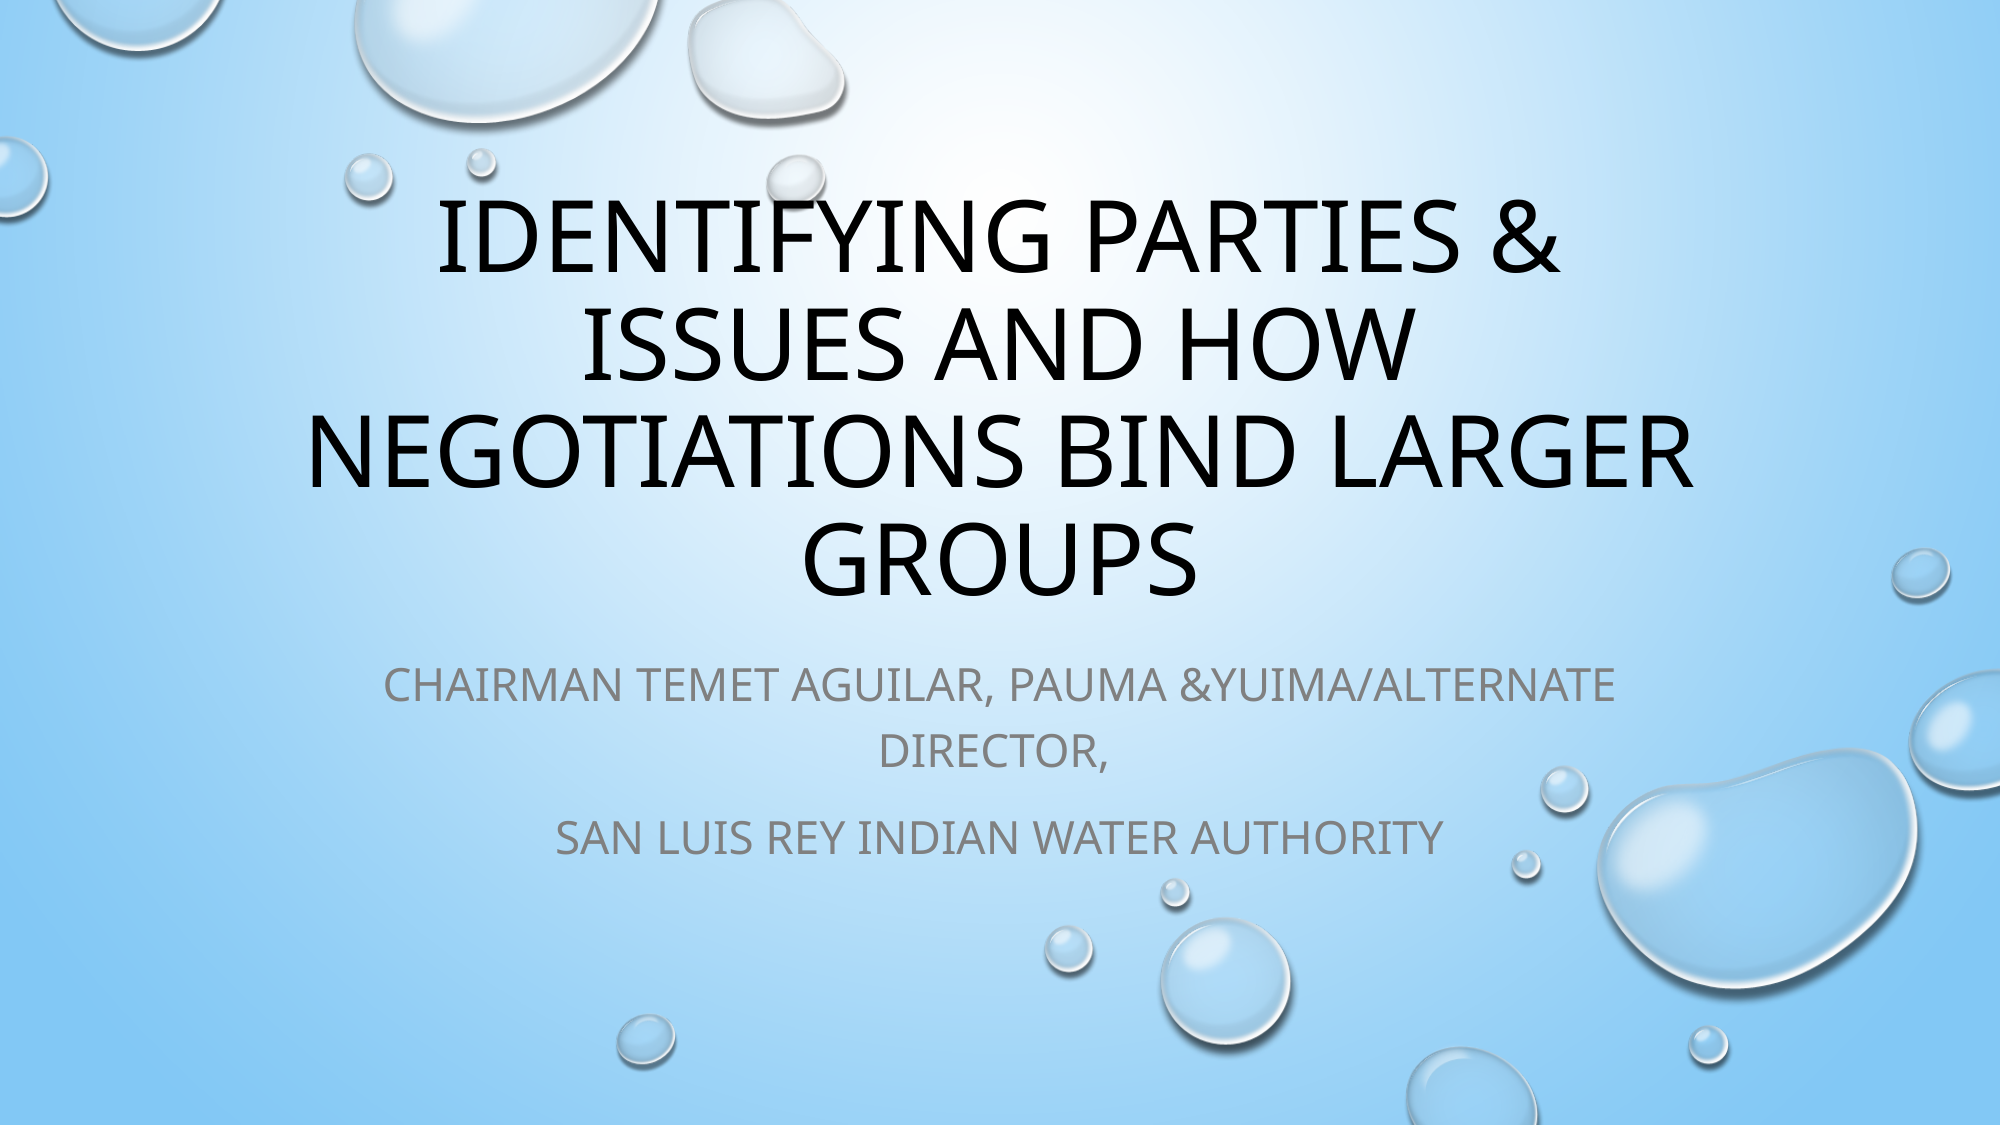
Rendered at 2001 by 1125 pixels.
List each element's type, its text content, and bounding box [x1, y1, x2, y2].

title Identifying Parties & Issues and How Negotiations bind larger groups [287, 213, 1713, 625]
subtitle Chairman Temet aguilar, pauma &Yuima/alternate Director, San Luis rey Indian Water authority [287, 637, 1713, 863]
picture [0, 0, 2000, 1125]
